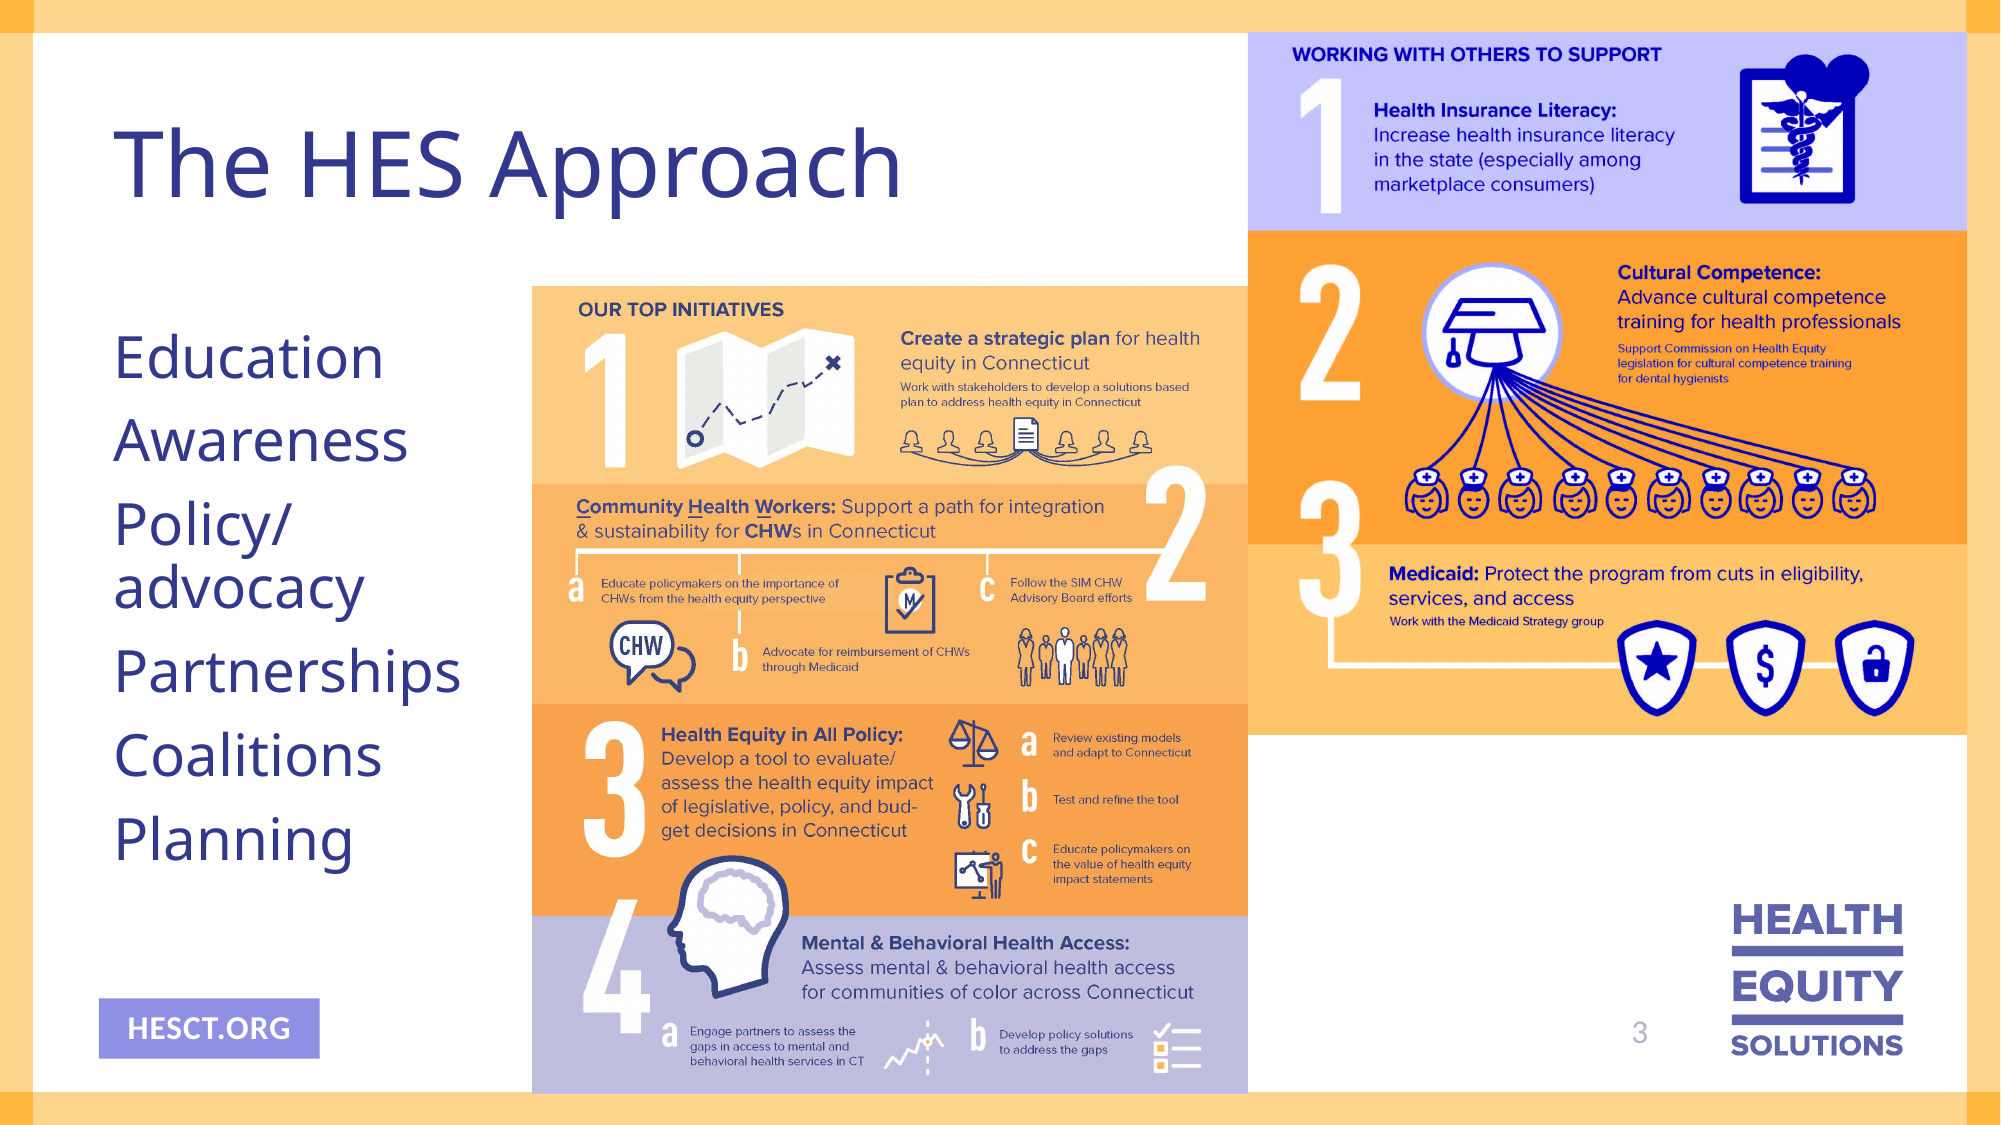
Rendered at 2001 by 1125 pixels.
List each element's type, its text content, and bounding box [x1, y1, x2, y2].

slide_number 3 [1544, 1000, 1664, 1061]
picture [1713, 880, 1922, 1074]
picture [532, 32, 1968, 1094]
